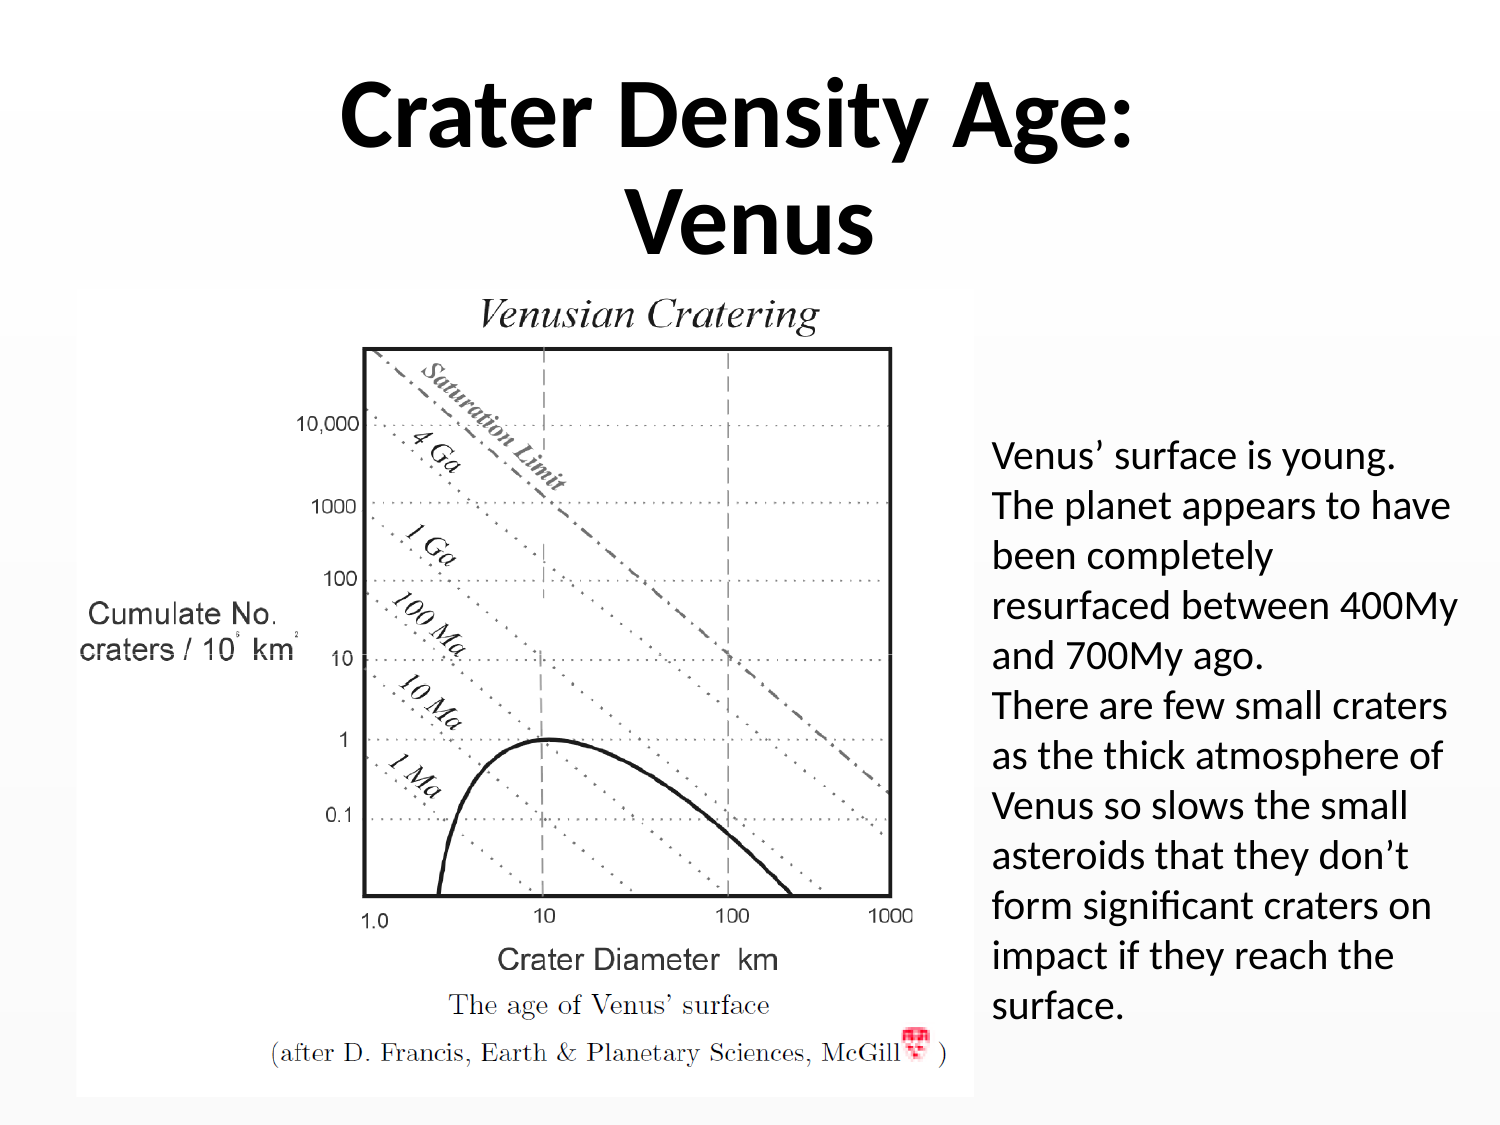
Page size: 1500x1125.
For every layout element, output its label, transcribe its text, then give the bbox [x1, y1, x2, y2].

text_box Venus’ surface is young. The planet appears to have been completely resurfaced between 400My and 700My ago. There are few small craters as the thick atmosphere of Venus so slows the small asteroids that they don’t form significant craters on impact if they reach the surface. [976, 420, 1475, 1036]
picture [76, 289, 975, 1097]
title Crater Density Age: Venus [103, 59, 1397, 278]
